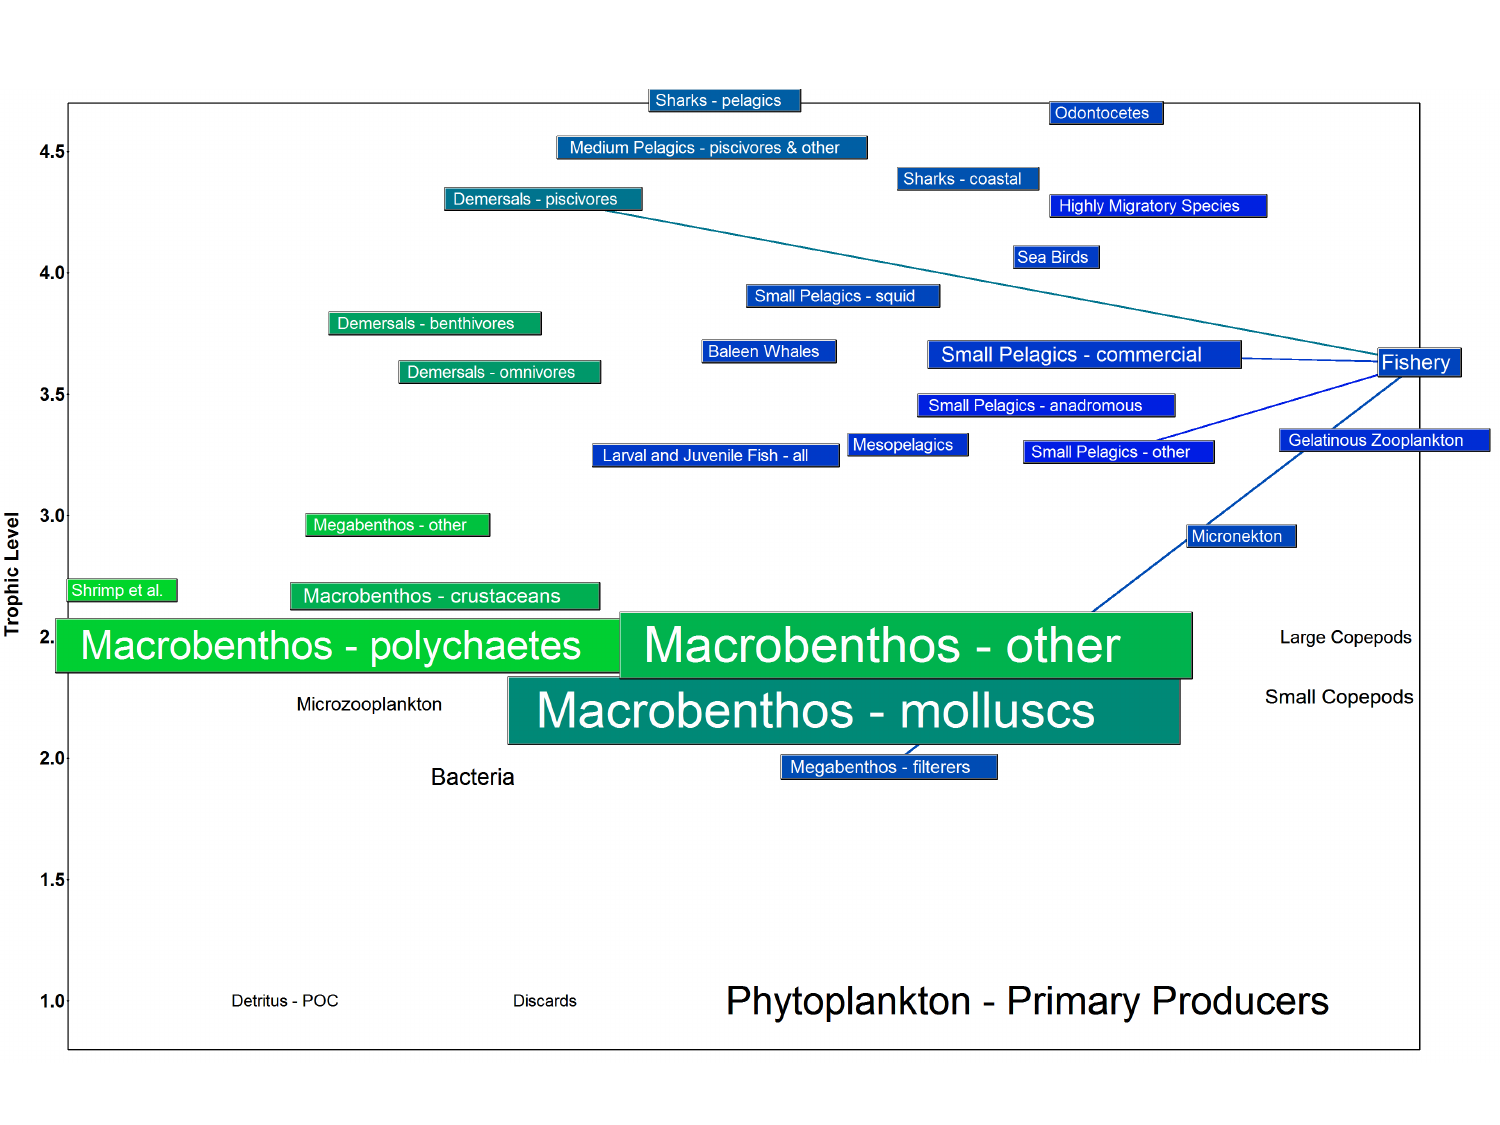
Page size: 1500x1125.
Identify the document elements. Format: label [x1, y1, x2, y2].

picture [0, 89, 1500, 1063]
